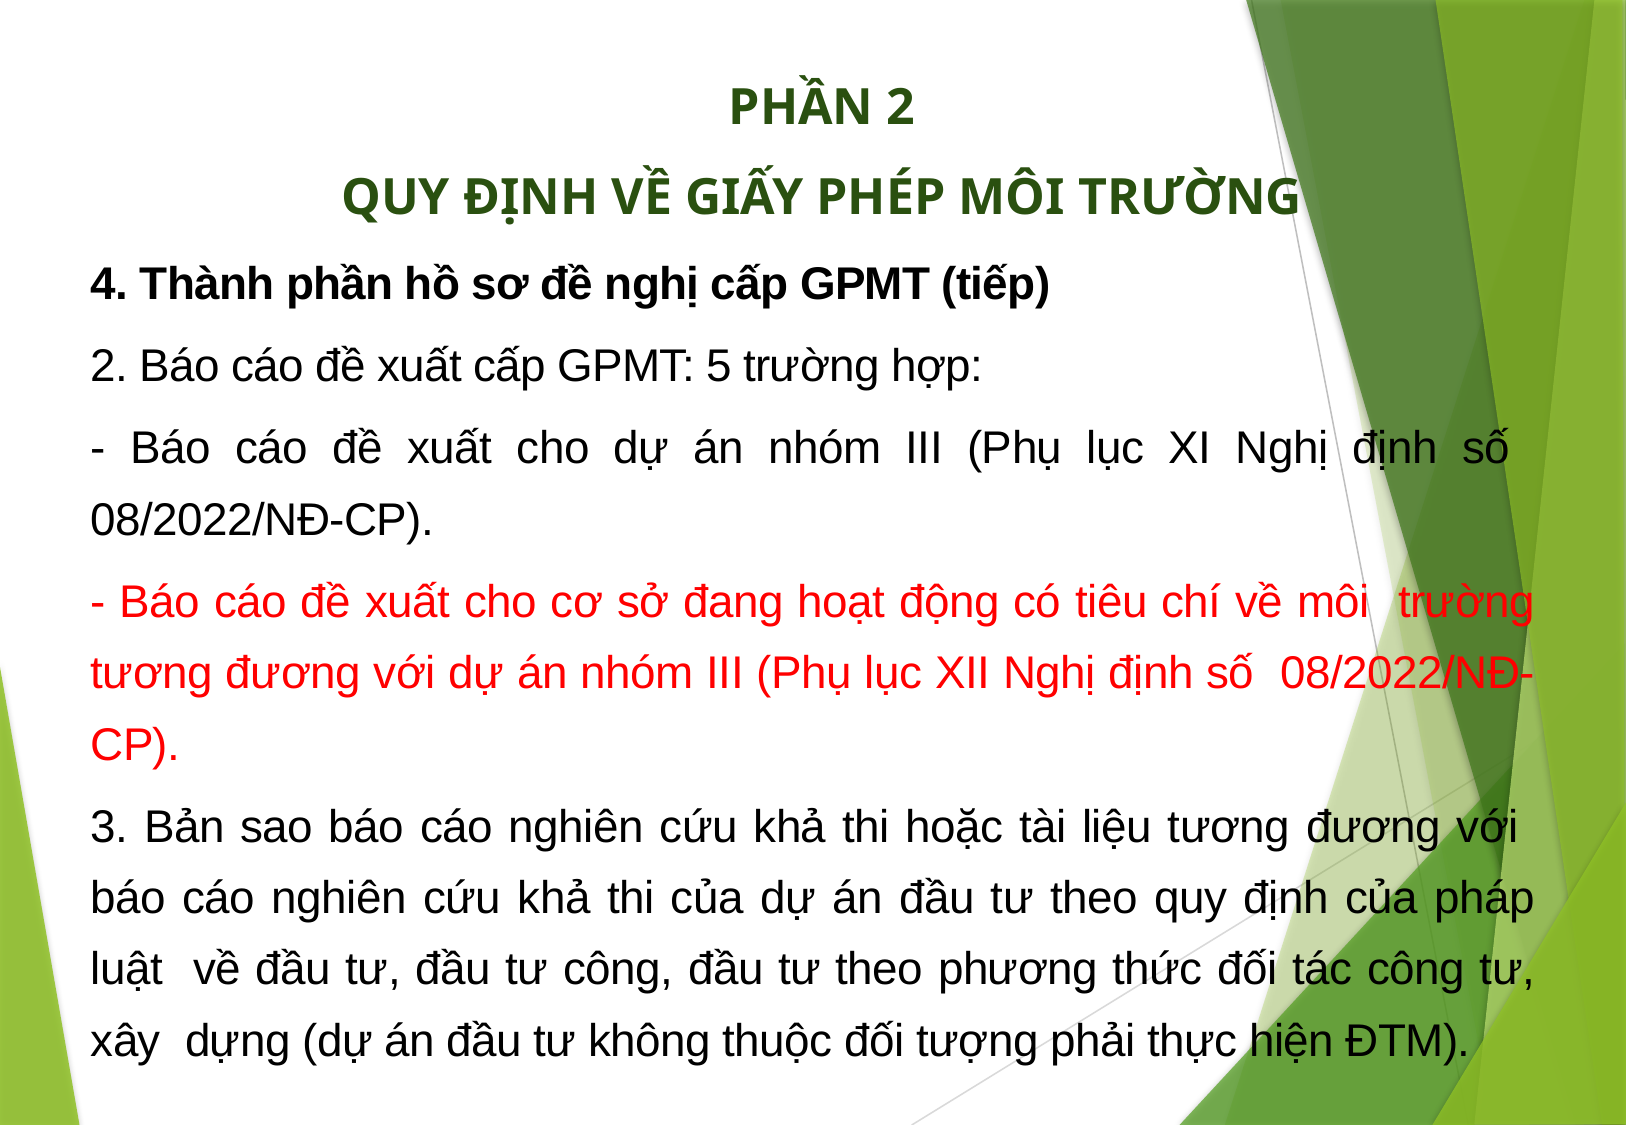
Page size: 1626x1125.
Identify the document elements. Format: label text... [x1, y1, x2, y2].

text_box 4. Thành phần hồ sơ đề nghị cấp GPMT (tiếp) 2. Báo cáo đề xuất cấp GPMT: 5 trường hợp: - Báo cáo đề xuất cho dự án nhóm III (Phụ lục XI Nghị định số 08/2022/NĐ-CP). - Báo cáo đề xuất cho cơ sở đang hoạt động có tiêu chí về môi trường tương đương với dự án nhóm III (Phụ lục XII Nghị định số 08/2022/NĐ-CP). 3. Bản sao báo cáo nghiên cứu khả thi hoặc tài liệu tương đương với báo cáo nghiên cứu khả thi của dự án đầu tư theo quy định của pháp luật về đầu tư, đầu tư công, đầu tư theo phương thức đối tác công tư, xây dựng (dự án đầu tư không thuộc đối tượng phải thực hiện ĐTM). [88, 228, 1537, 1066]
text_box PHẦN 2 QUY ĐỊNH VỀ GIẤY PHÉP MÔI TRƯỜNG [134, 37, 1510, 233]
